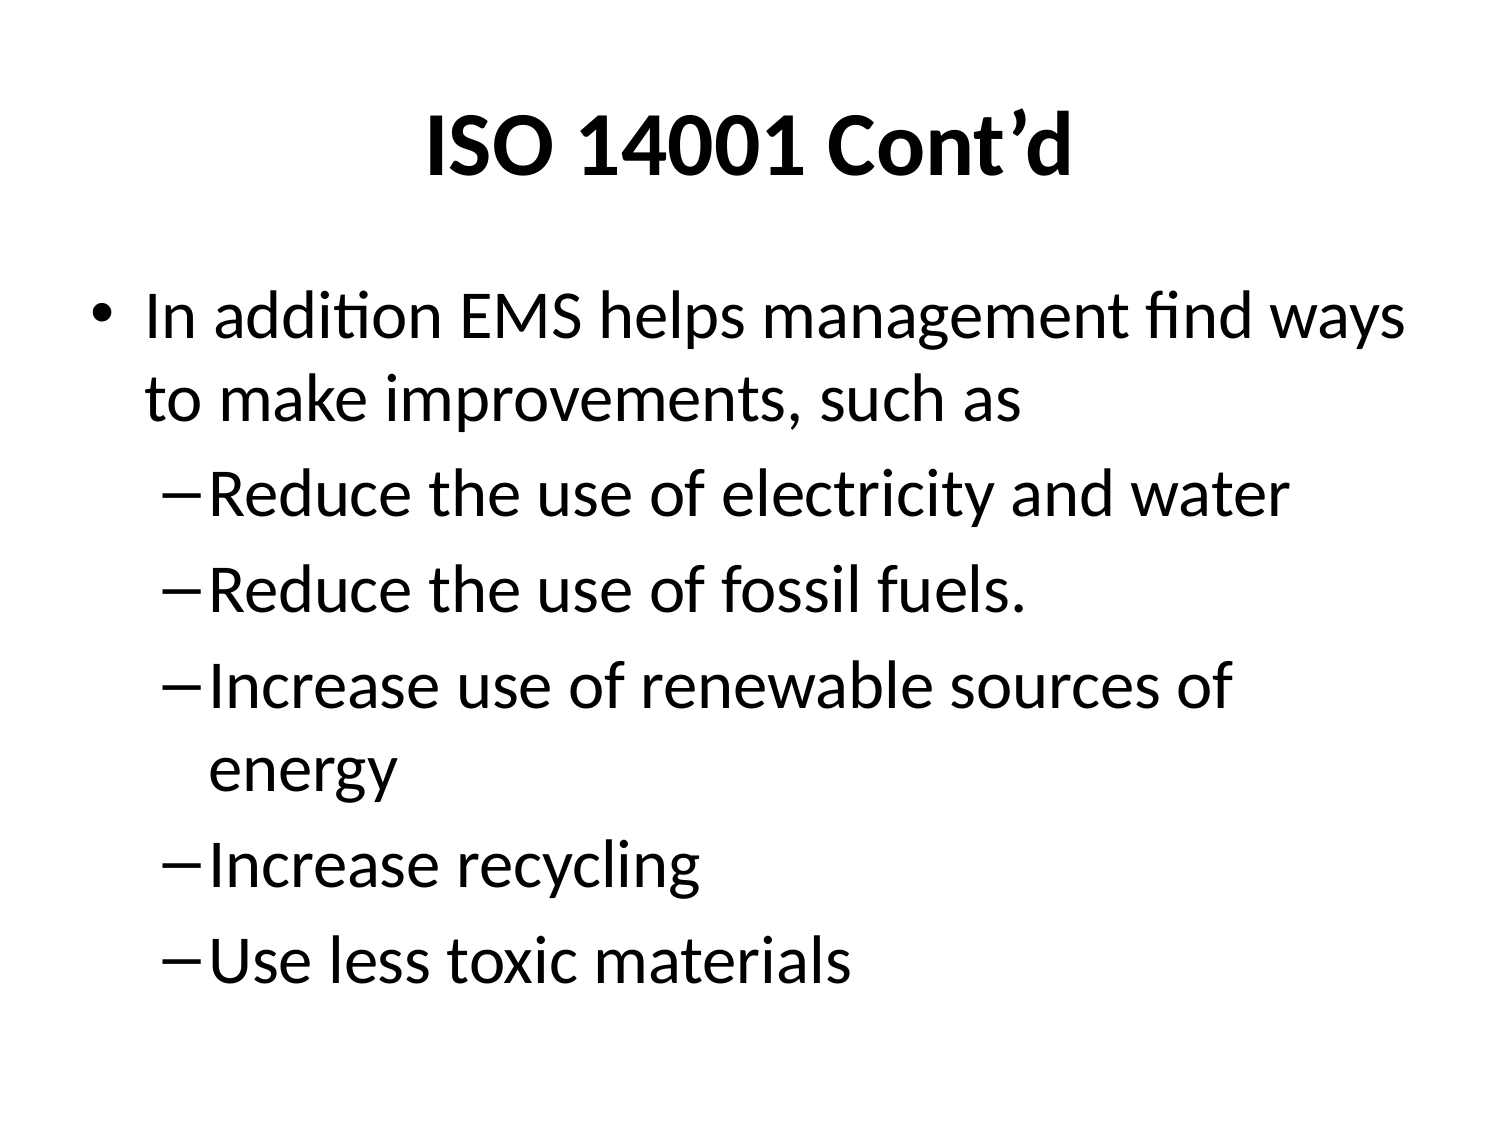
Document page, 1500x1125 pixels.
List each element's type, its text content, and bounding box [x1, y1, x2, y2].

list In addition EMS helps management find ways to make improvements, such as Reduce the use of electricity and water Reduce the use of fossil fuels. Increase use of renewable sources of energy Increase recycling Use less toxic materials [75, 262, 1425, 1005]
title ISO 14001 Cont’d [75, 45, 1425, 233]
